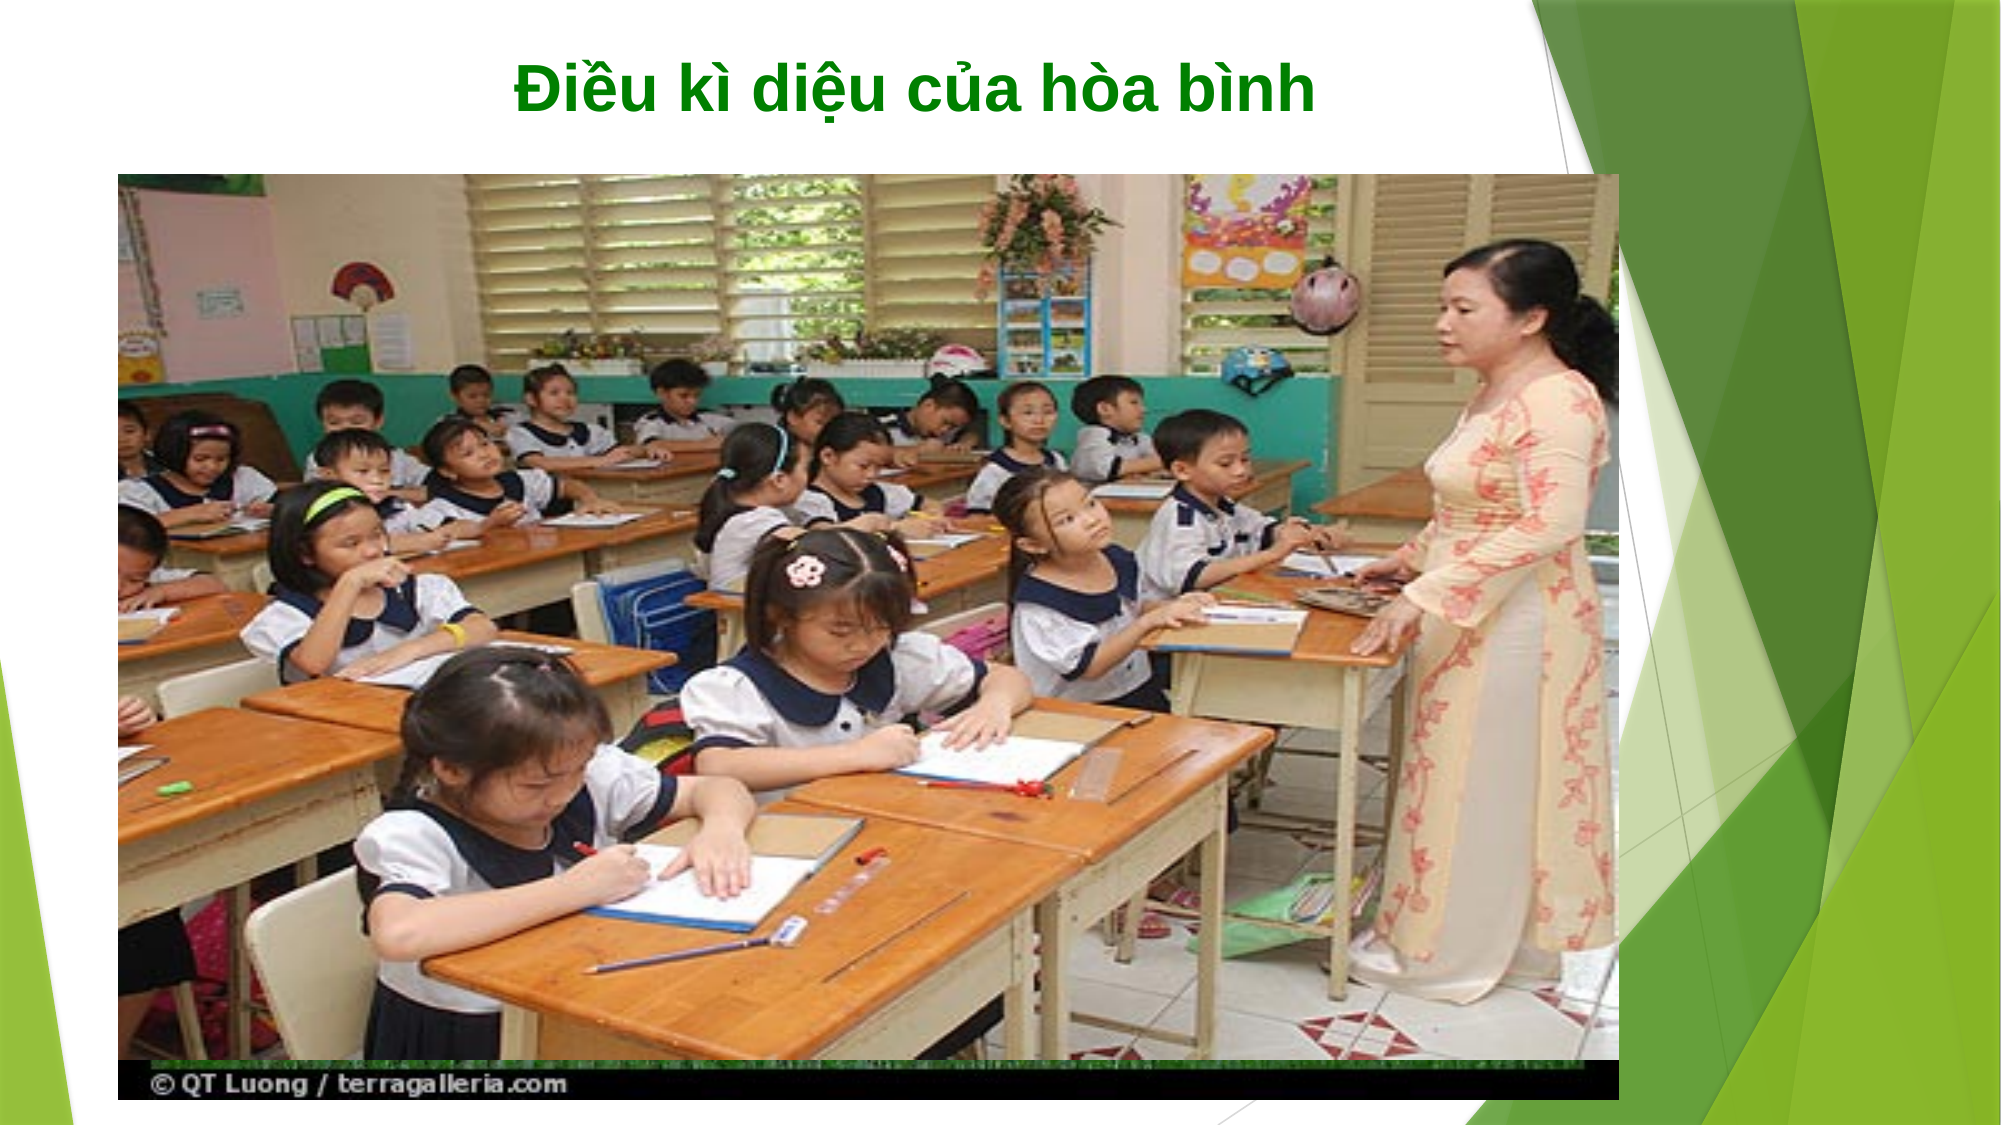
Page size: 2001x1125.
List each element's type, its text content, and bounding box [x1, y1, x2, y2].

text_box Điều kì diệu của hòa bình [500, 37, 1350, 133]
picture [118, 174, 1620, 1101]
